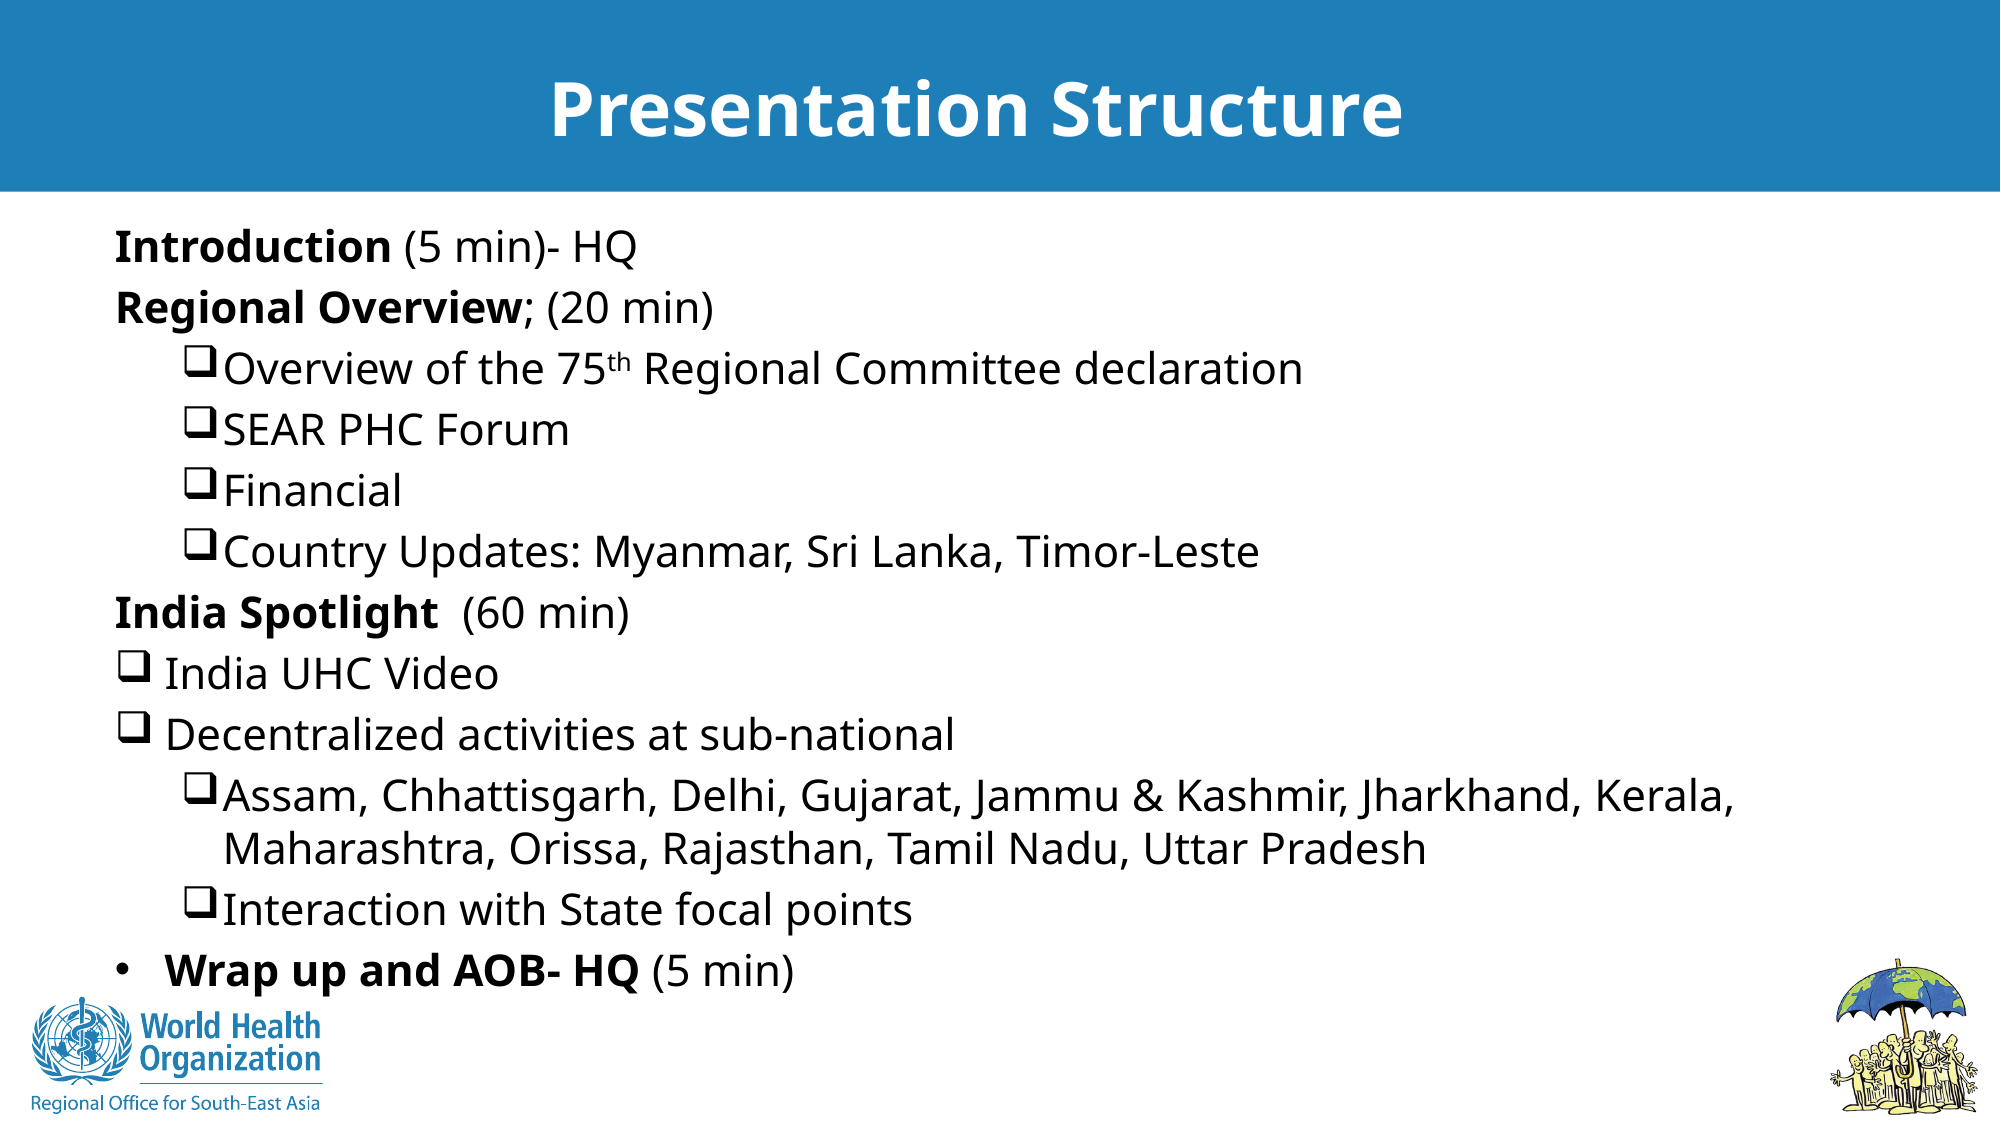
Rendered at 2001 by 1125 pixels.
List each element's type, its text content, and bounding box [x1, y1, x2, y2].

list Introduction (5 min)- HQ Regional Overview; (20 min) Overview of the 75th Regional Committee declaration SEAR PHC Forum Financial Country Updates: Myanmar, Sri Lanka, Timor-Leste India Spotlight (60 min) India UHC Video Decentralized activities at sub-national Assam, Chhattisgarh, Delhi, Gujarat, Jammu & Kashmir, Jharkhand, Kerala, Maharashtra, Orissa, Rajasthan, Tamil Nadu, Uttar Pradesh Interaction with State focal points Wrap up and AOB- HQ (5 min) [99, 211, 1900, 1009]
title Presentation Structure [76, 19, 1877, 195]
picture [1829, 955, 1979, 1117]
